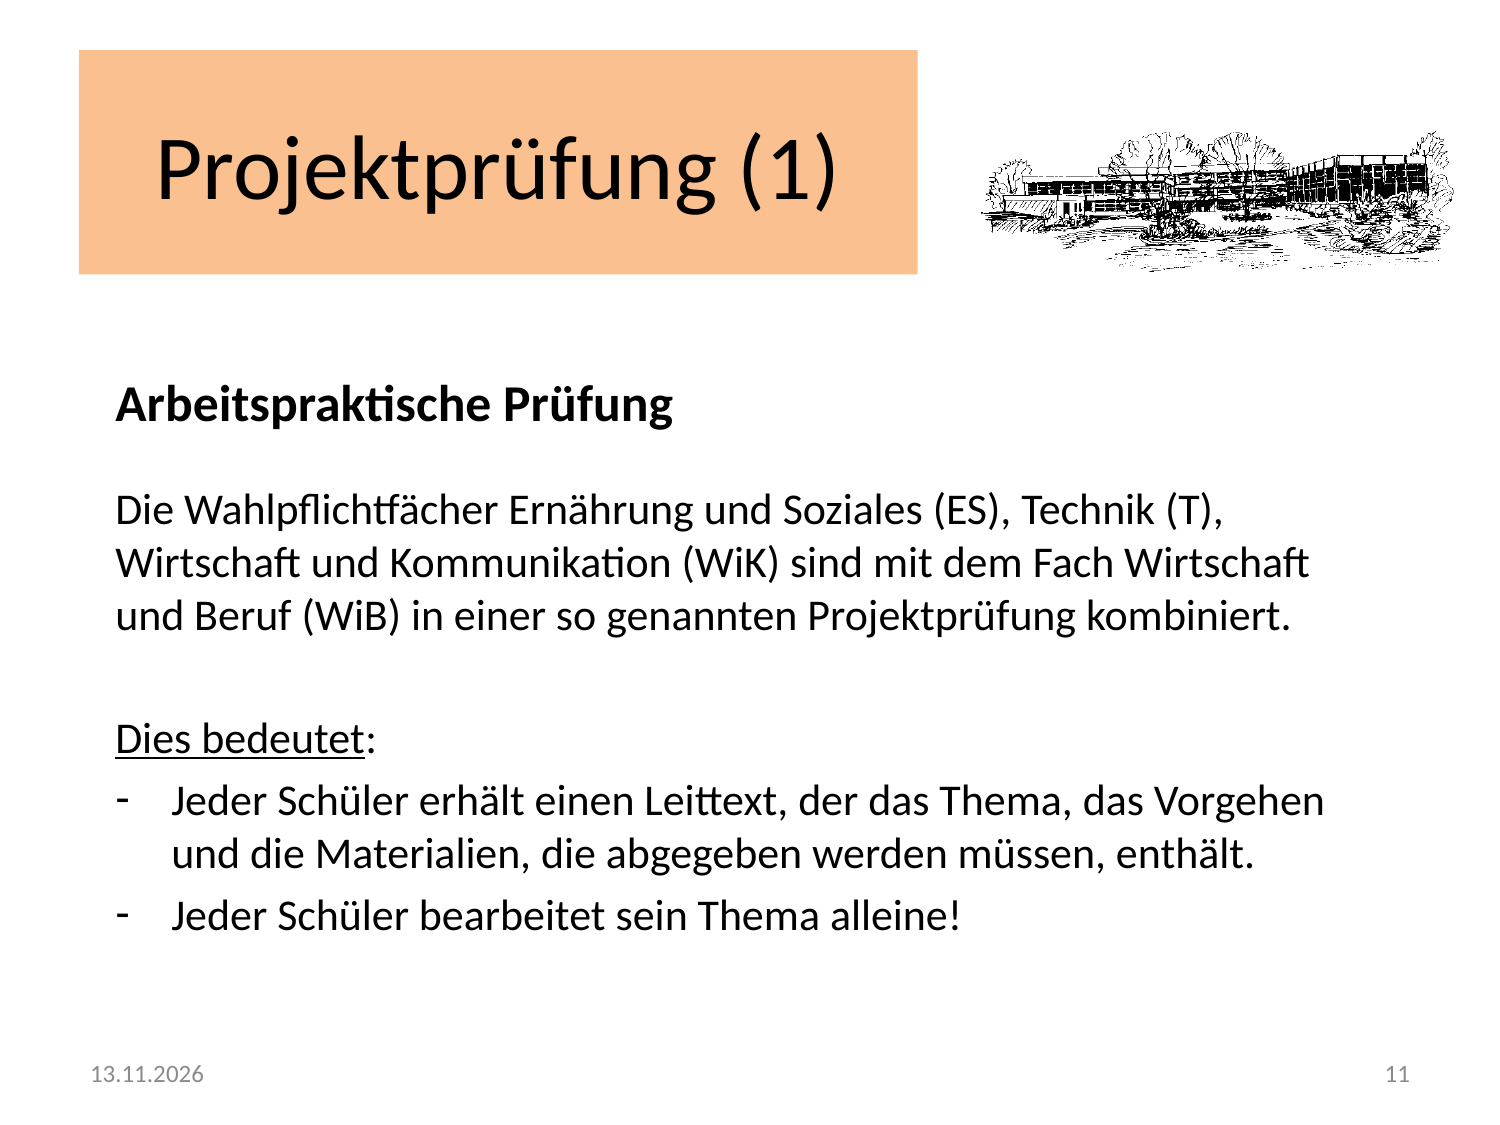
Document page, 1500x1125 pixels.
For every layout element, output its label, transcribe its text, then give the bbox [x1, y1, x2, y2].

picture [977, 113, 1456, 275]
subtitle Arbeitspraktische Prüfung Die Wahlpflichtfächer Ernährung und Soziales (ES), Technik (T), Wirtschaft und Kommunikation (WiK) sind mit dem Fach Wirtschaft und Beruf (WiB) in einer so genannten Projektprüfung kombiniert. Dies bedeutet: Jeder Schüler erhält einen Leittext, der das Thema, das Vorgehen und die Materialien, die abgegeben werden müssen, enthält. Jeder Schüler bearbeitet sein Thema alleine! [100, 361, 1376, 1012]
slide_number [75, 1042, 425, 1103]
slide_number 11 [1074, 1042, 1425, 1103]
title Projektprüfung (1) [78, 50, 918, 275]
